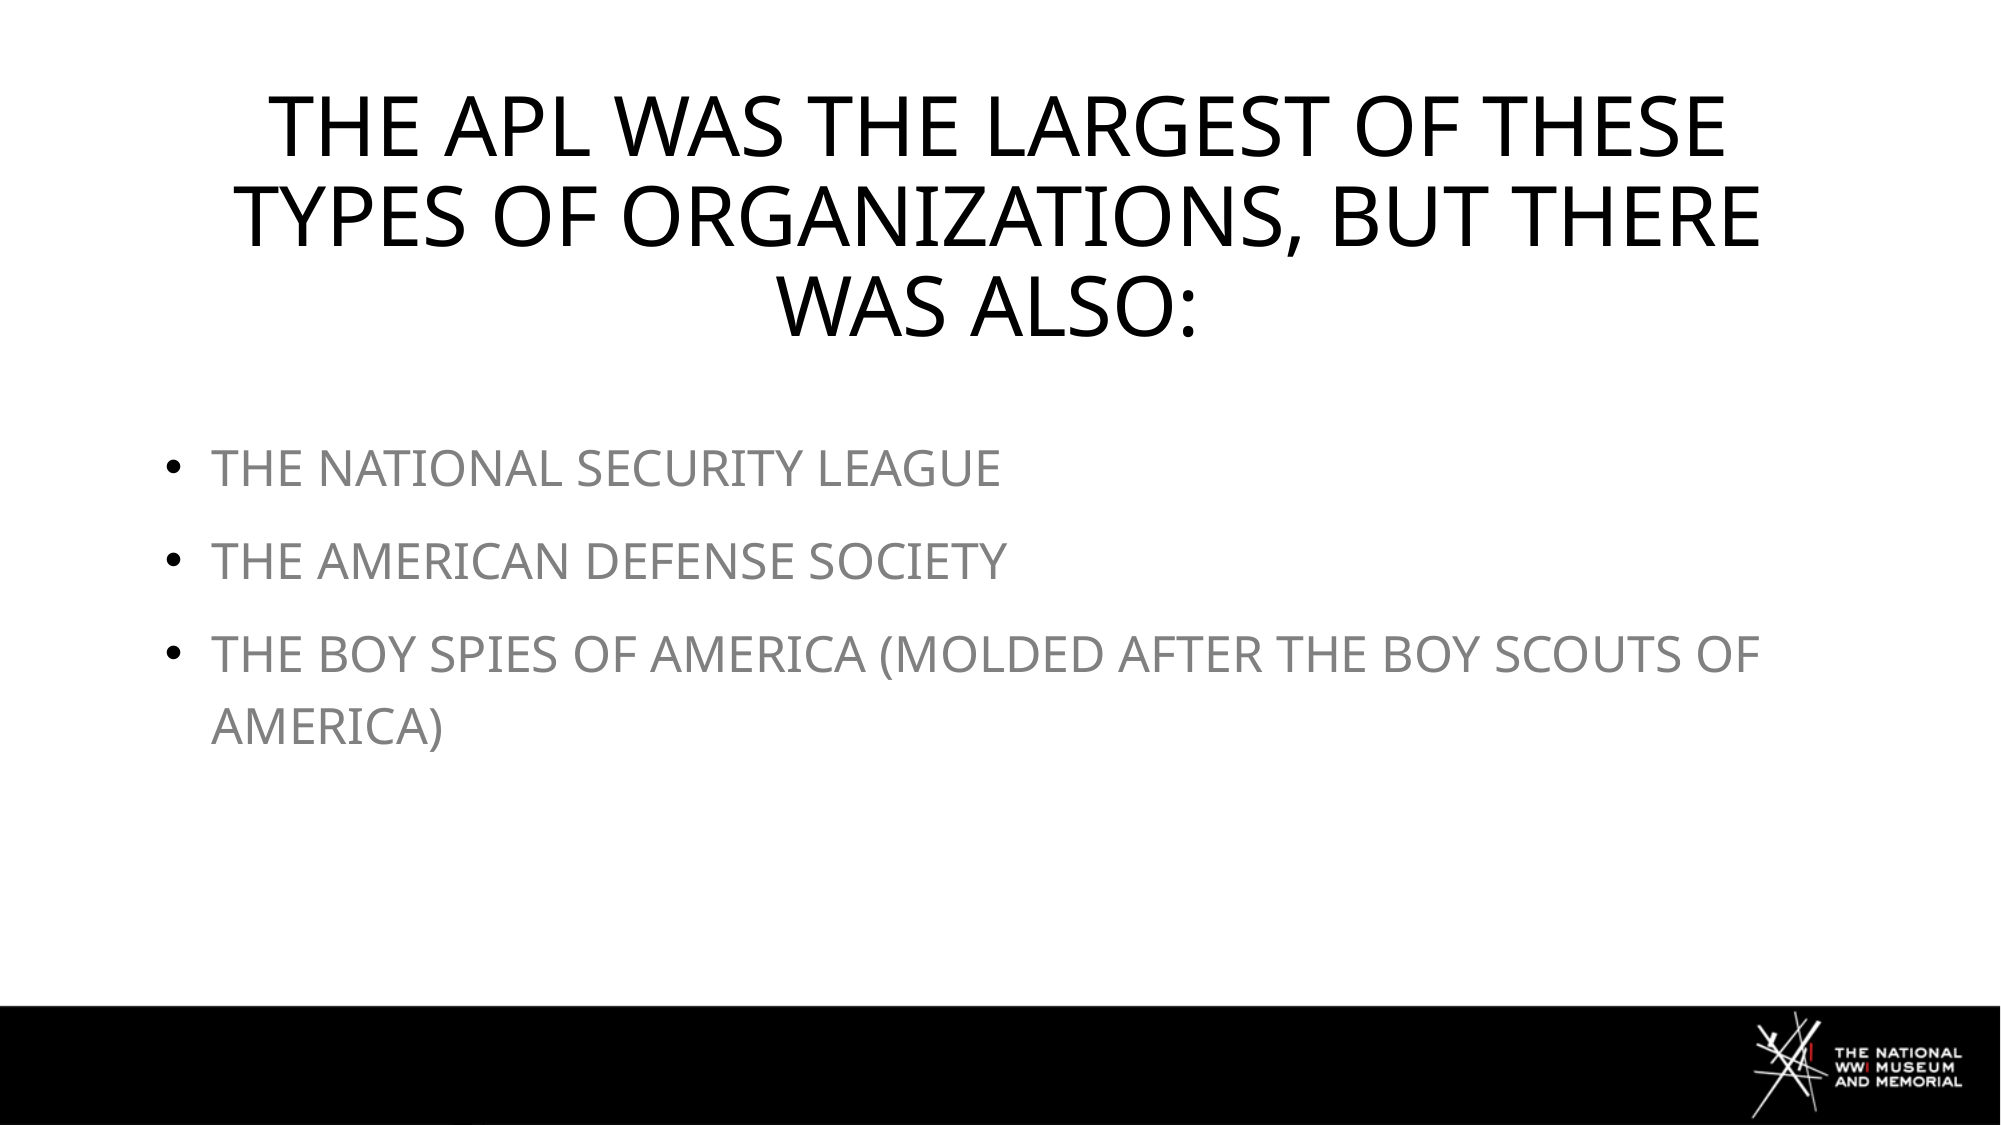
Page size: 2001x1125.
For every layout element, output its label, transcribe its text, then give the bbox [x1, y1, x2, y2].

title The APL was the largest of these types of organizations, but there was also: [149, 135, 1848, 362]
picture [0, 0, 2001, 1125]
list The national security league The American defense society The boy spies of America (molded after the Boy Scouts of America) [149, 416, 1864, 986]
